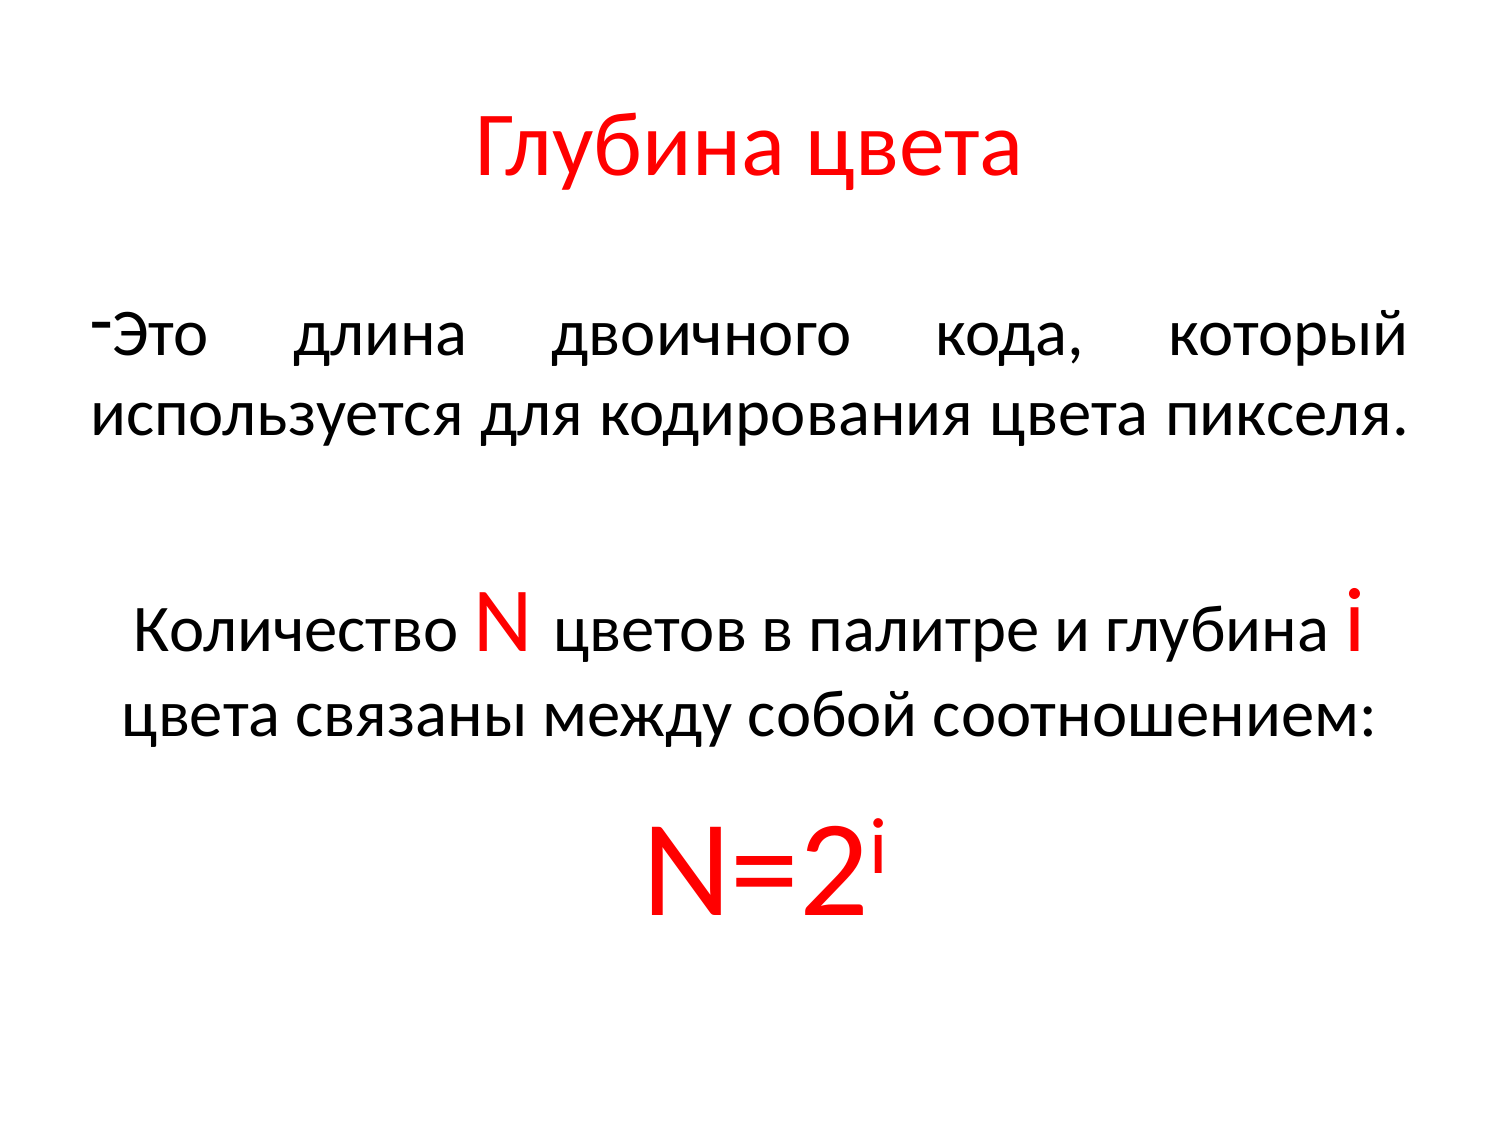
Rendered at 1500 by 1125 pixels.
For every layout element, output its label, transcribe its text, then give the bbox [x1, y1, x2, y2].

title Глубина цвета [75, 45, 1425, 233]
list Это длина двоичного кода, который используется для кодирования цвета пикселя. Количество N цветов в палитре и глубина i цвета связаны между собой соотношением: N=2i [75, 281, 1425, 1055]
